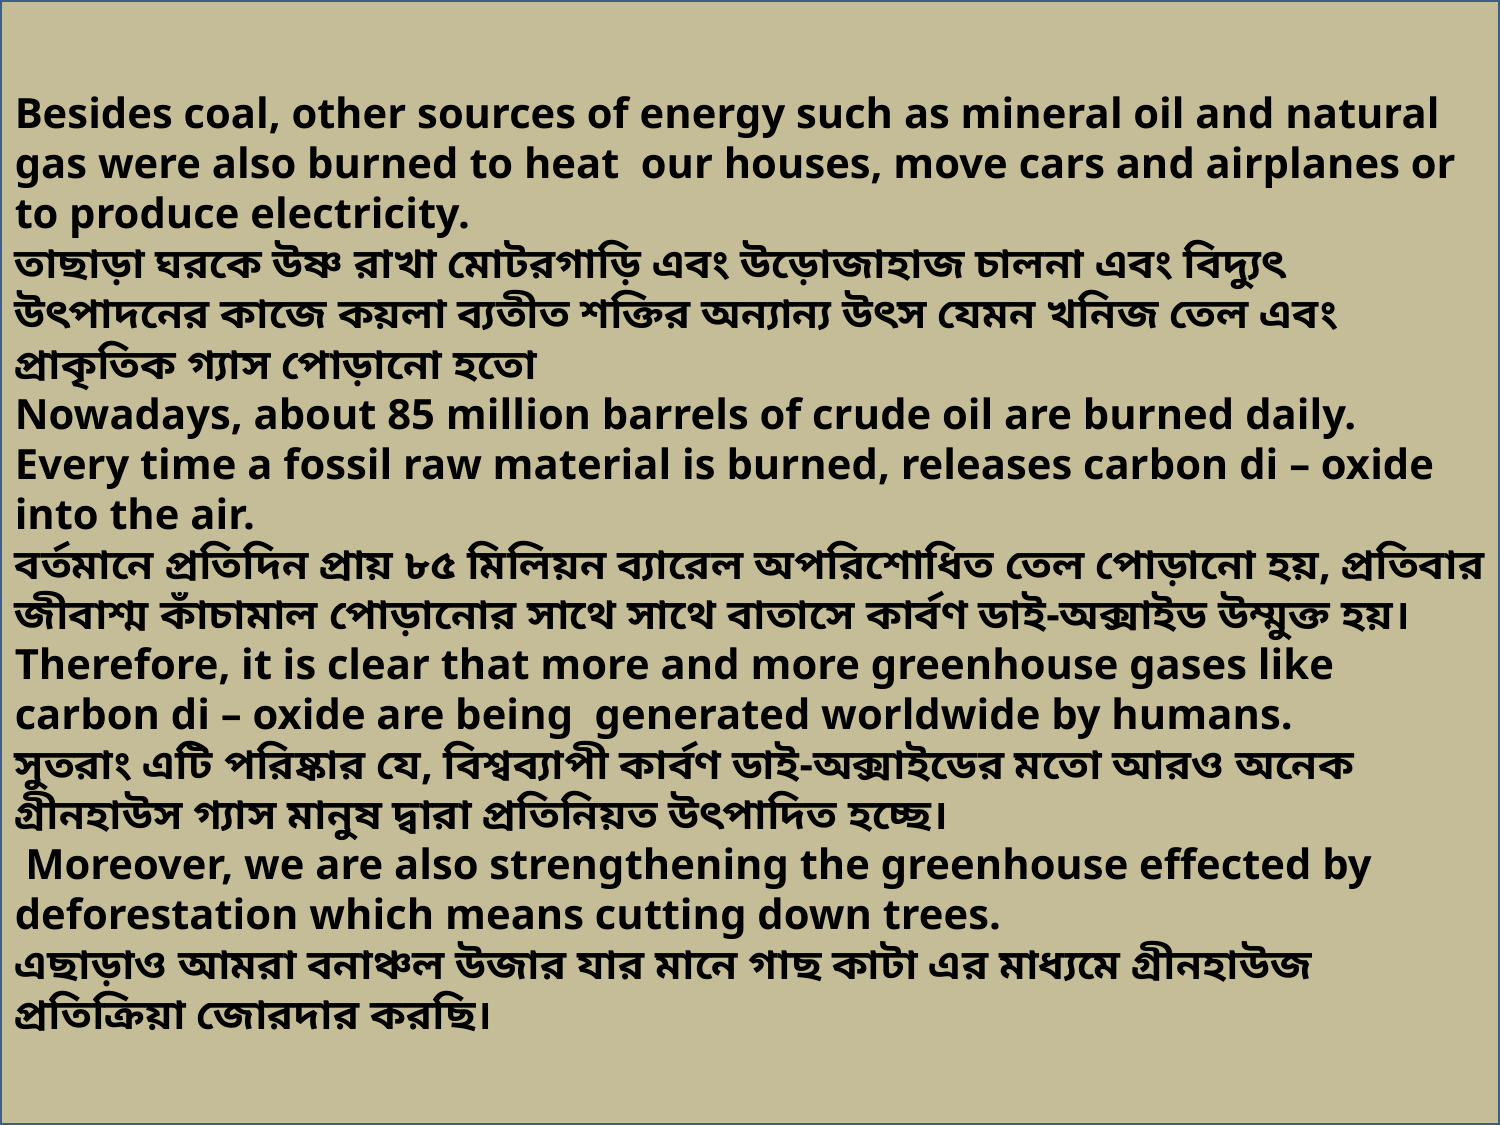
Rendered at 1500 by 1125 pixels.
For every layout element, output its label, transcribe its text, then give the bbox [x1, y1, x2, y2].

text_box Besides coal, other sources of energy such as mineral oil and natural gas were also burned to heat our houses, move cars and airplanes or to produce electricity. তাছাড়া ঘরকে উষ্ণ রাখা মোটরগাড়ি এবং উড়োজাহাজ চালনা এবং বিদ্যুৎ উৎপাদনের কাজে কয়লা ব্যতীত শক্তির অন্যান্য উৎস যেমন খনিজ তেল এবং প্রাকৃতিক গ্যাস পোড়ানো হতো Nowadays, about 85 million barrels of crude oil are burned daily. Every time a fossil raw material is burned, releases carbon di – oxide into the air. বর্তমানে প্রতিদিন প্রায় ৮৫ মিলিয়ন ব্যারেল অপরিশোধিত তেল পোড়ানো হয়, প্রতিবার জীবাশ্ম কাঁচামাল পোড়ানোর সাথে সাথে বাতাসে কার্বণ ডাই-অক্সাইড উম্মুক্ত হয়। Therefore, it is clear that more and more greenhouse gases like carbon di – oxide are being generated worldwide by humans. সুতরাং এটি পরিষ্কার যে, বিশ্বব্যাপী কার্বণ ডাই-অক্সাইডের মতো আরও অনেক গ্রীনহাউস গ্যাস মানুষ দ্বারা প্রতিনিয়ত উৎপাদিত হচ্ছে। Moreover, we are also strengthening the greenhouse effected by deforestation which means cutting down trees. এছাড়াও আমরা বনাঞ্চল উজার যার মানে গাছ কাটা এর মাধ্যমে গ্রীনহাউজ প্রতিক্রিয়া জোরদার করছি। [0, 0, 1500, 1125]
